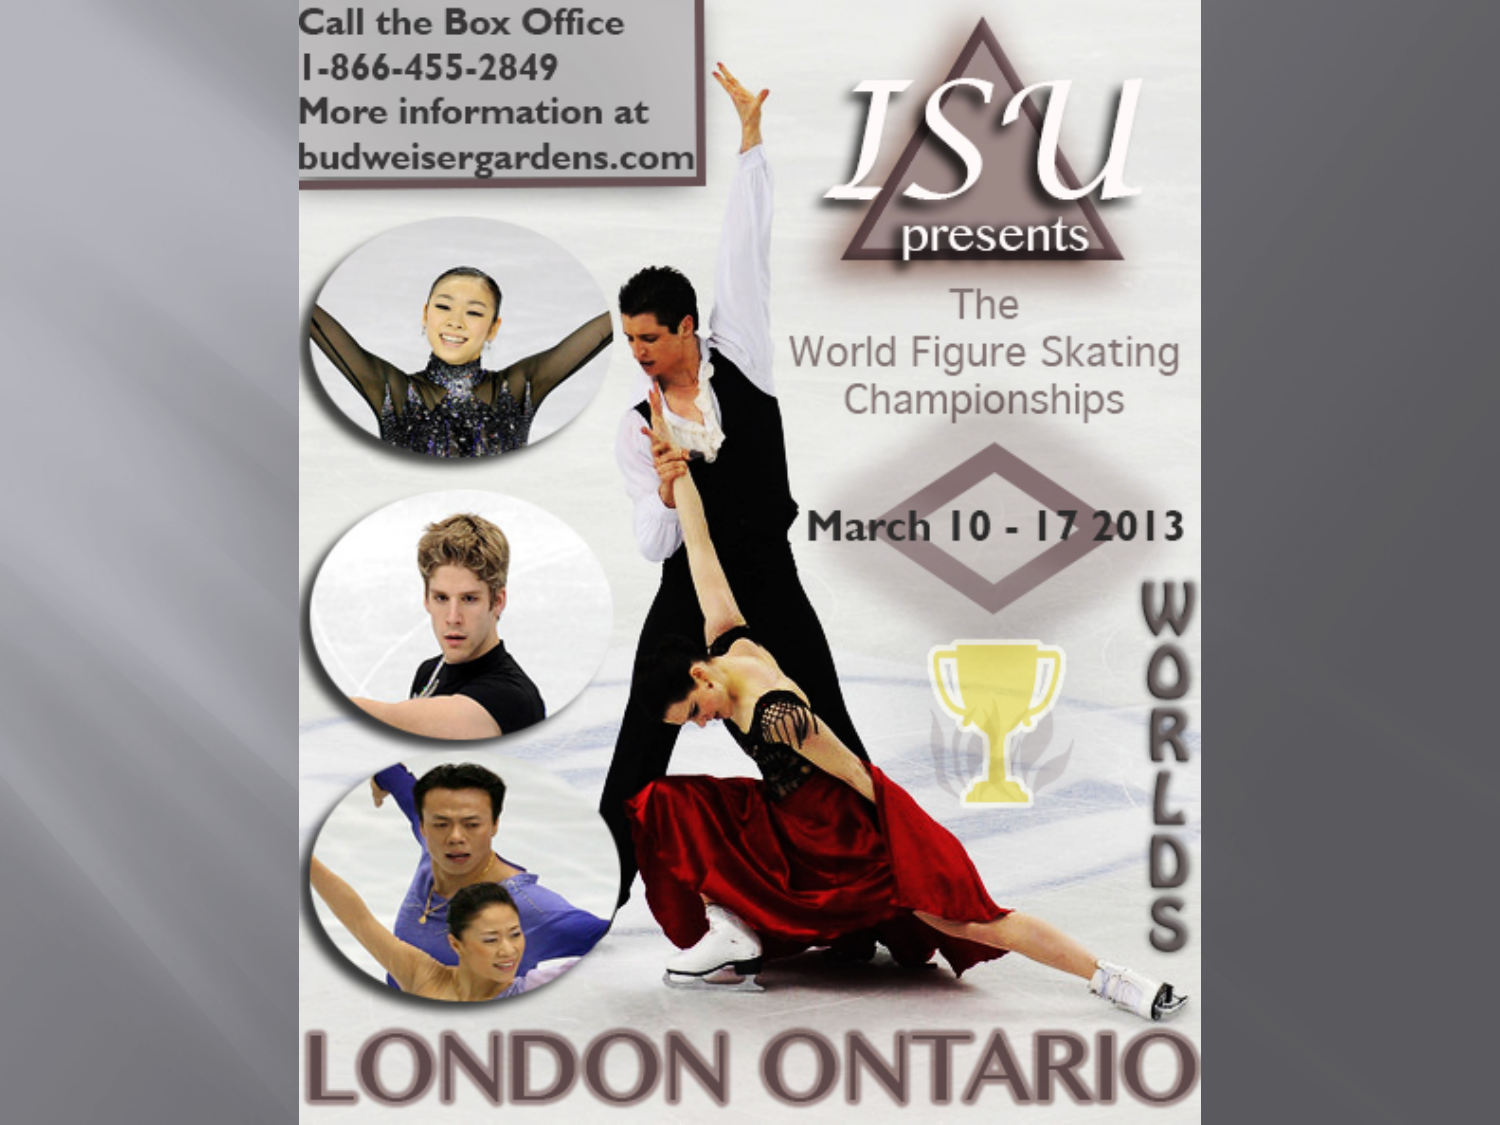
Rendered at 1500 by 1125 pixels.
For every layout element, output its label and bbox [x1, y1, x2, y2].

picture [298, 0, 1201, 1125]
